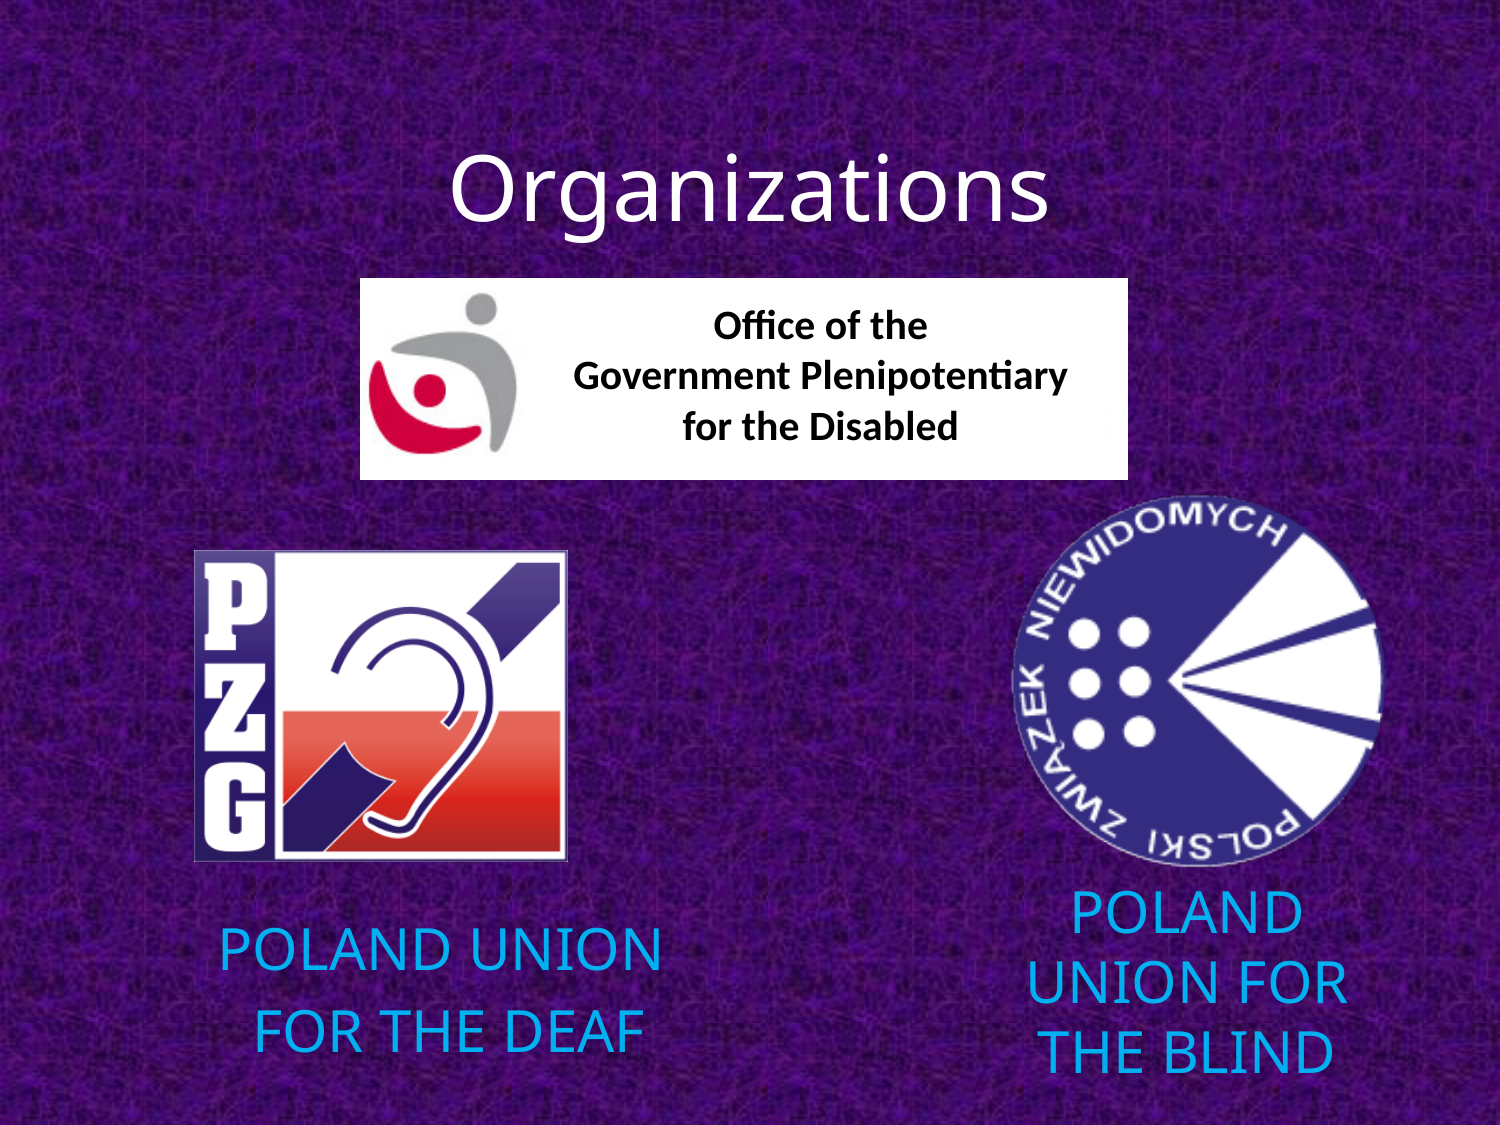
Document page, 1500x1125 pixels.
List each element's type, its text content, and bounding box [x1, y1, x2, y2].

subtitle POLAND UNION FOR THE DEAF [147, 905, 750, 1125]
picture [0, 0, 1500, 1125]
text_box POLAND UNION FOR THE BLIND [950, 867, 1424, 1093]
title Organizations [112, 54, 1388, 315]
